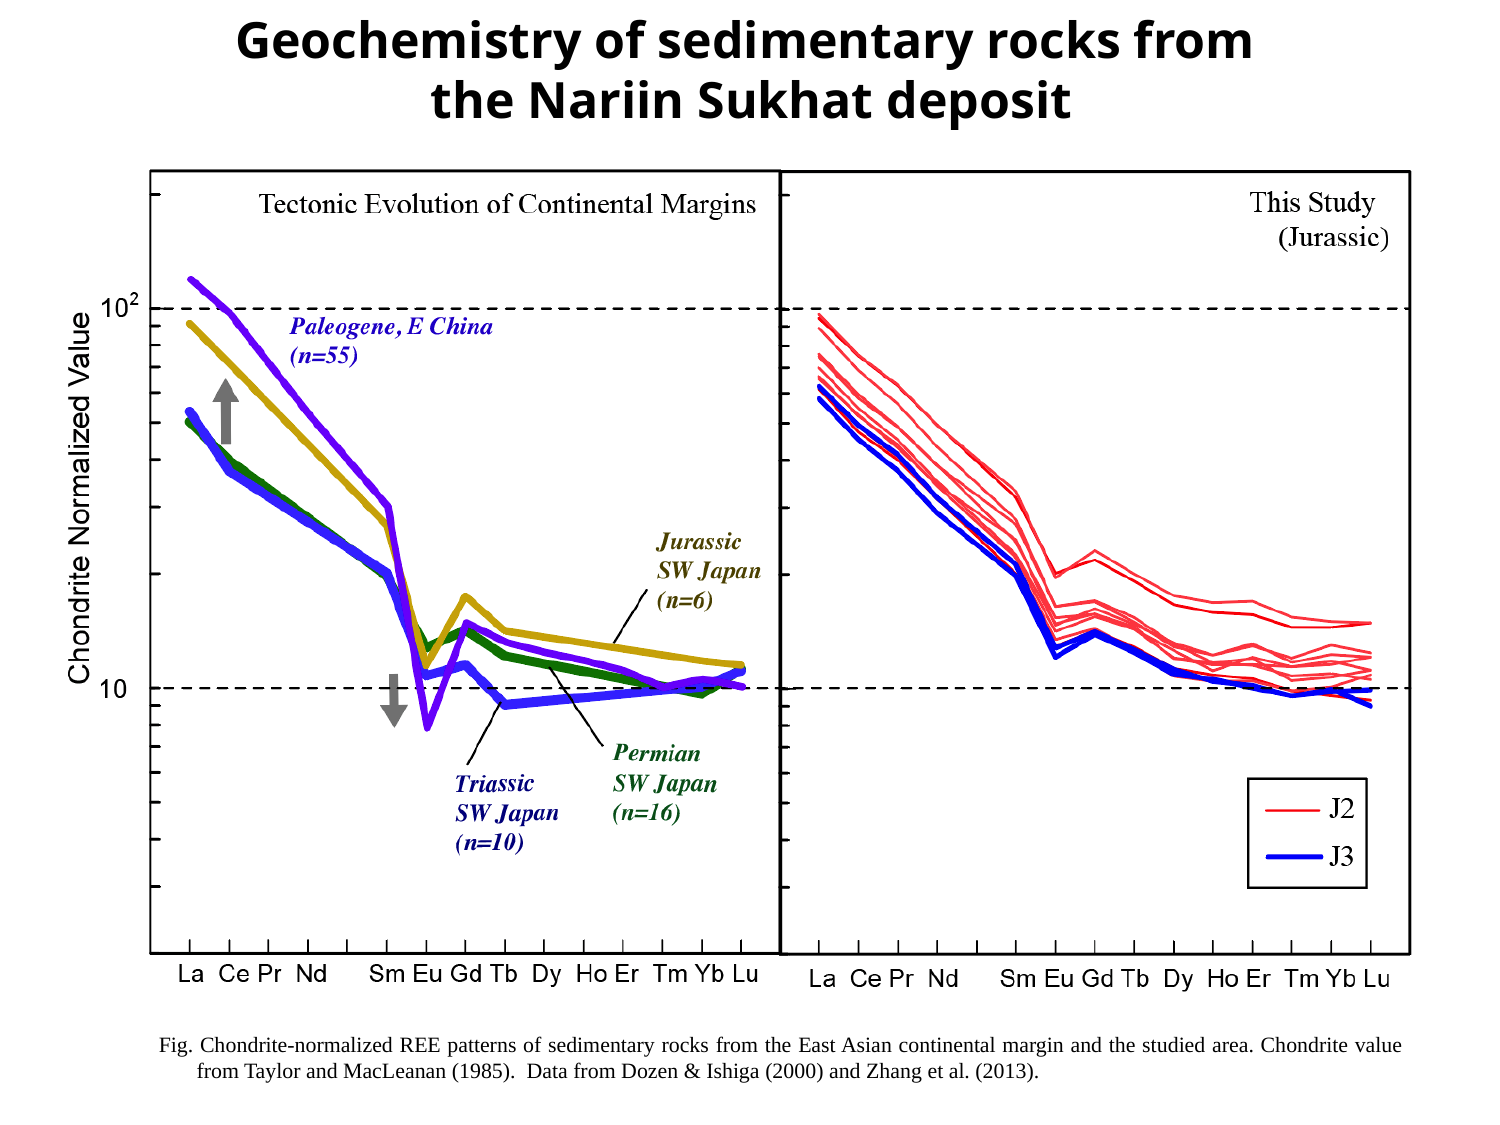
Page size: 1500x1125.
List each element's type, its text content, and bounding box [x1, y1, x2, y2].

picture [52, 163, 1421, 992]
title Geochemistry of sedimentary rocks from the Nariin Sukhat deposit [76, 36, 1427, 160]
text_box Fig. Chondrite-normalized REE patterns of sedimentary rocks from the East Asian continental margin and the studied area. Chondrite value from Taylor and MacLeanan (1985). Data from Dozen & Ishiga (2000) and Zhang et al. (2013). [144, 1023, 1420, 1091]
